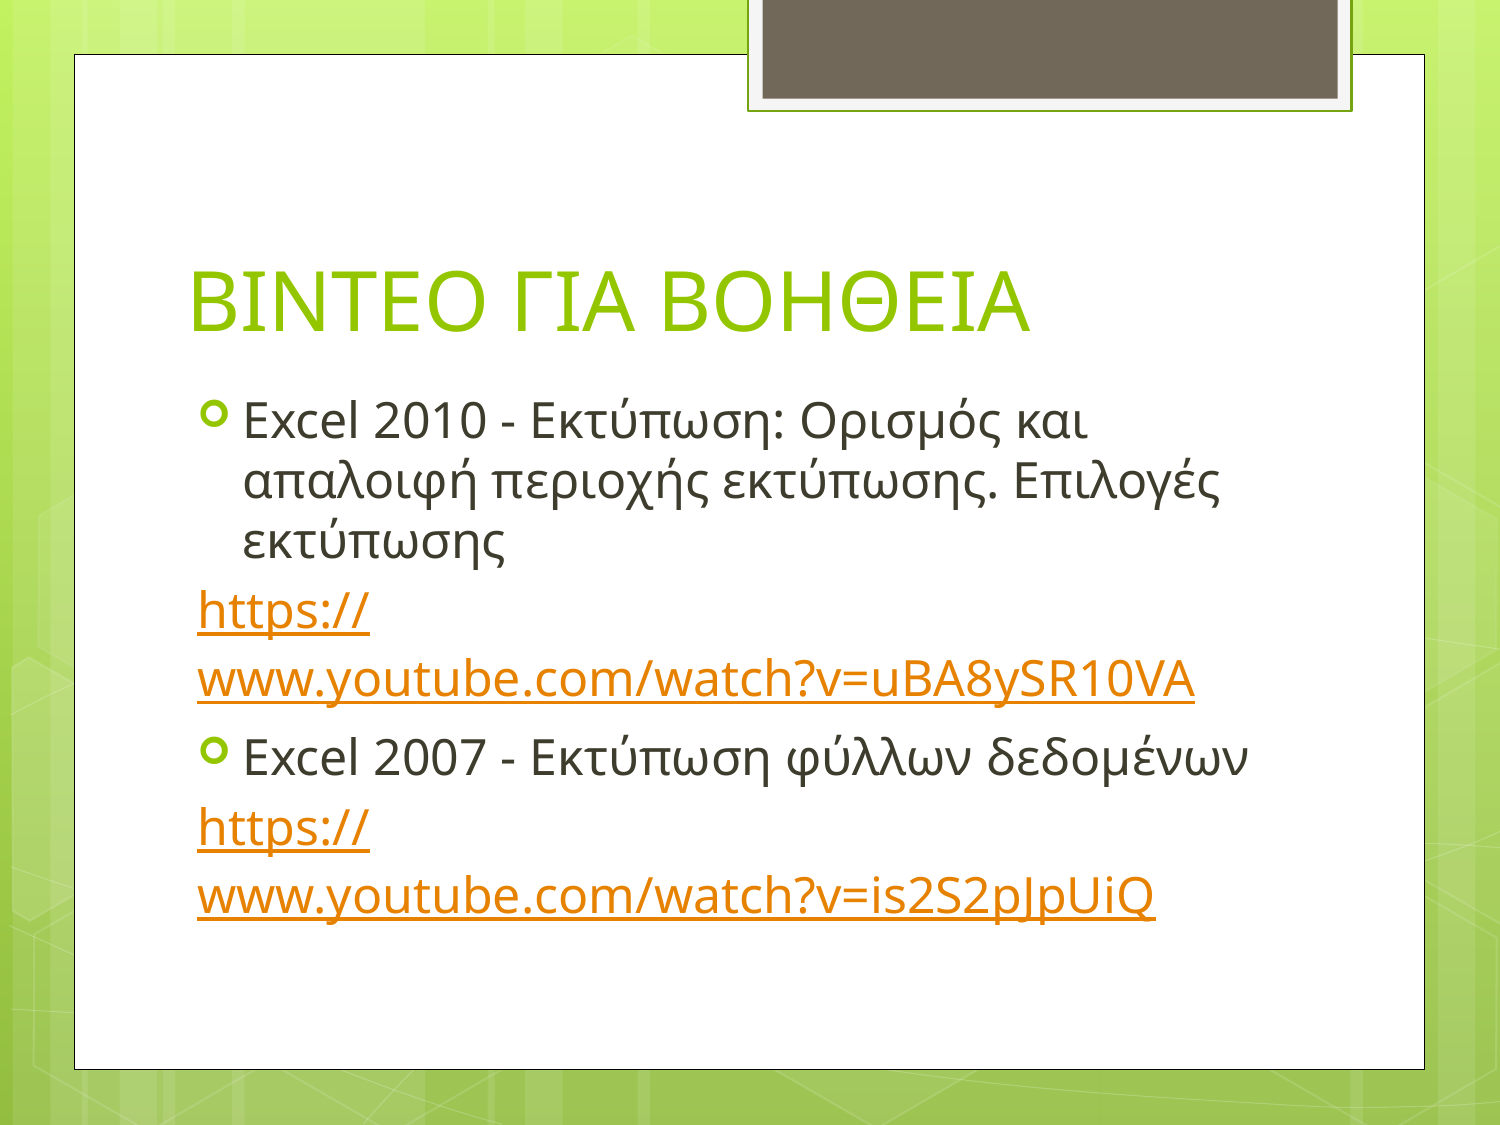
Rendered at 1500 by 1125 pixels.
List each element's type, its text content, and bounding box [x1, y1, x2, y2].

list Excel 2010 - Εκτύπωση: Ορισμός και απαλοιφή περιοχής εκτύπωσης. Επιλογές εκτύπωσης https://www.youtube.com/watch?v=uBA8ySR10VA Excel 2007 - Εκτύπωση φύλλων δεδομένων https://www.youtube.com/watch?v=is2S2pJpUiQ [171, 381, 1283, 957]
title ΒΙΝΤΕΟ ΓΙΑ ΒΟΗΘΕΙΑ [171, 168, 1324, 357]
